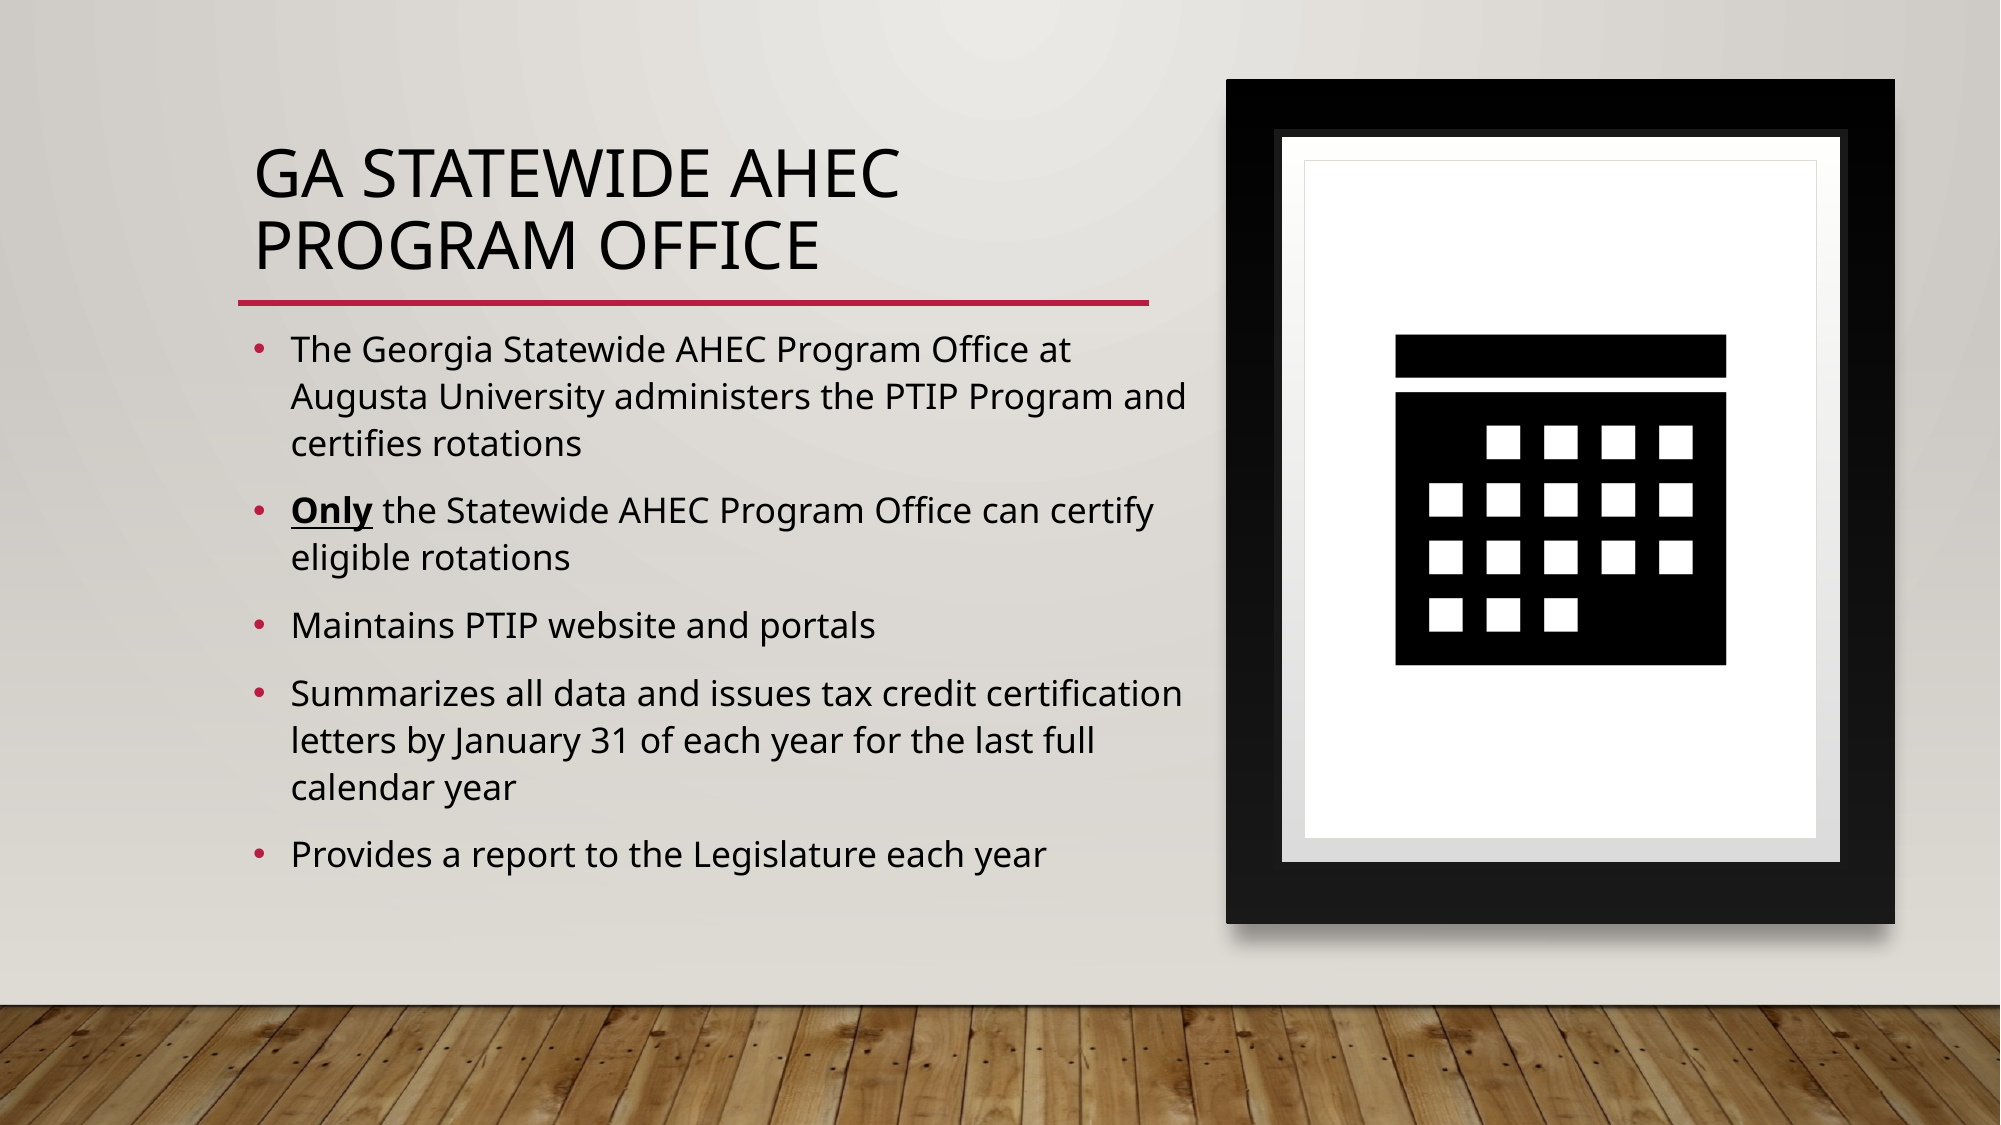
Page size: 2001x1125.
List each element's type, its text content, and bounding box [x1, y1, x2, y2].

text_box [0, 0, 2000, 330]
list The Georgia Statewide AHEC Program Office at Augusta University administers the PTIP Program and certifies rotations Only the Statewide AHEC Program Office can certify eligible rotations Maintains PTIP website and portals Summarizes all data and issues tax credit certification letters by January 31 of each year for the last full calendar year Provides a report to the Legislature each year [238, 315, 1205, 956]
picture [0, 1006, 2000, 1125]
text_box [0, 330, 2000, 1004]
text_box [1226, 78, 1896, 924]
title Ga Statewide ahec program office [238, 131, 1149, 302]
picture [1331, 270, 1791, 731]
